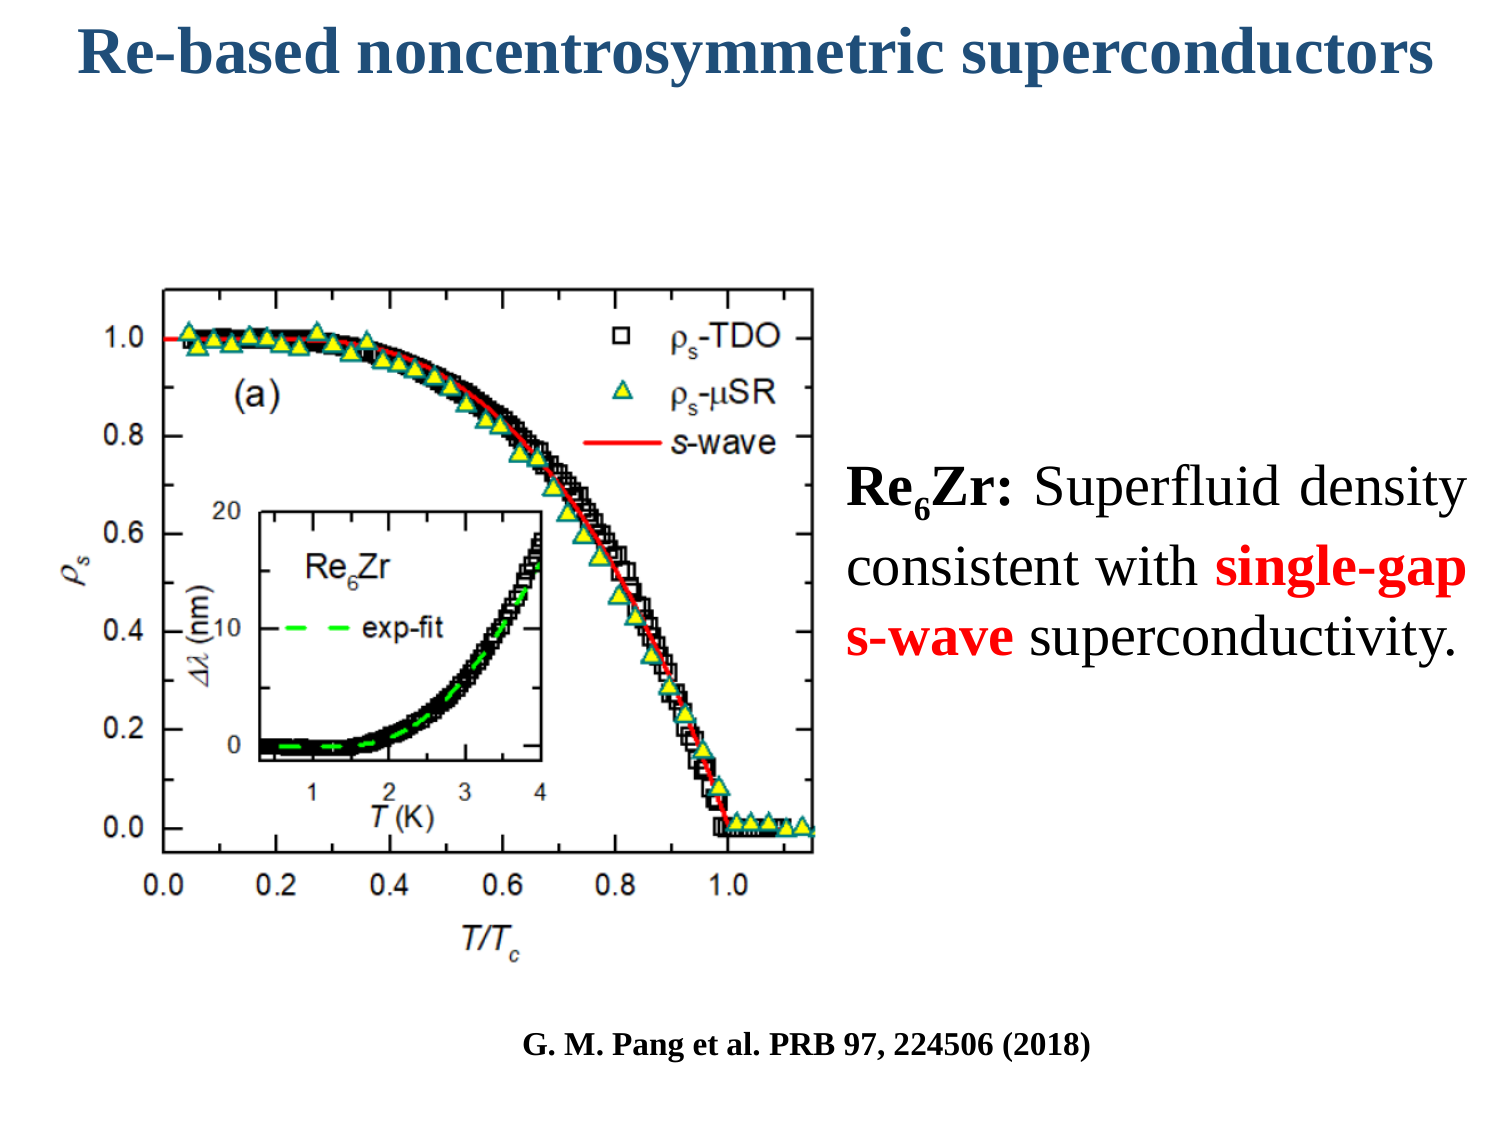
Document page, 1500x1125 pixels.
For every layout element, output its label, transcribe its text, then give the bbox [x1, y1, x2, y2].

text_box Re-based noncentrosymmetric superconductors [43, 0, 1471, 95]
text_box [43, 274, 1484, 1071]
